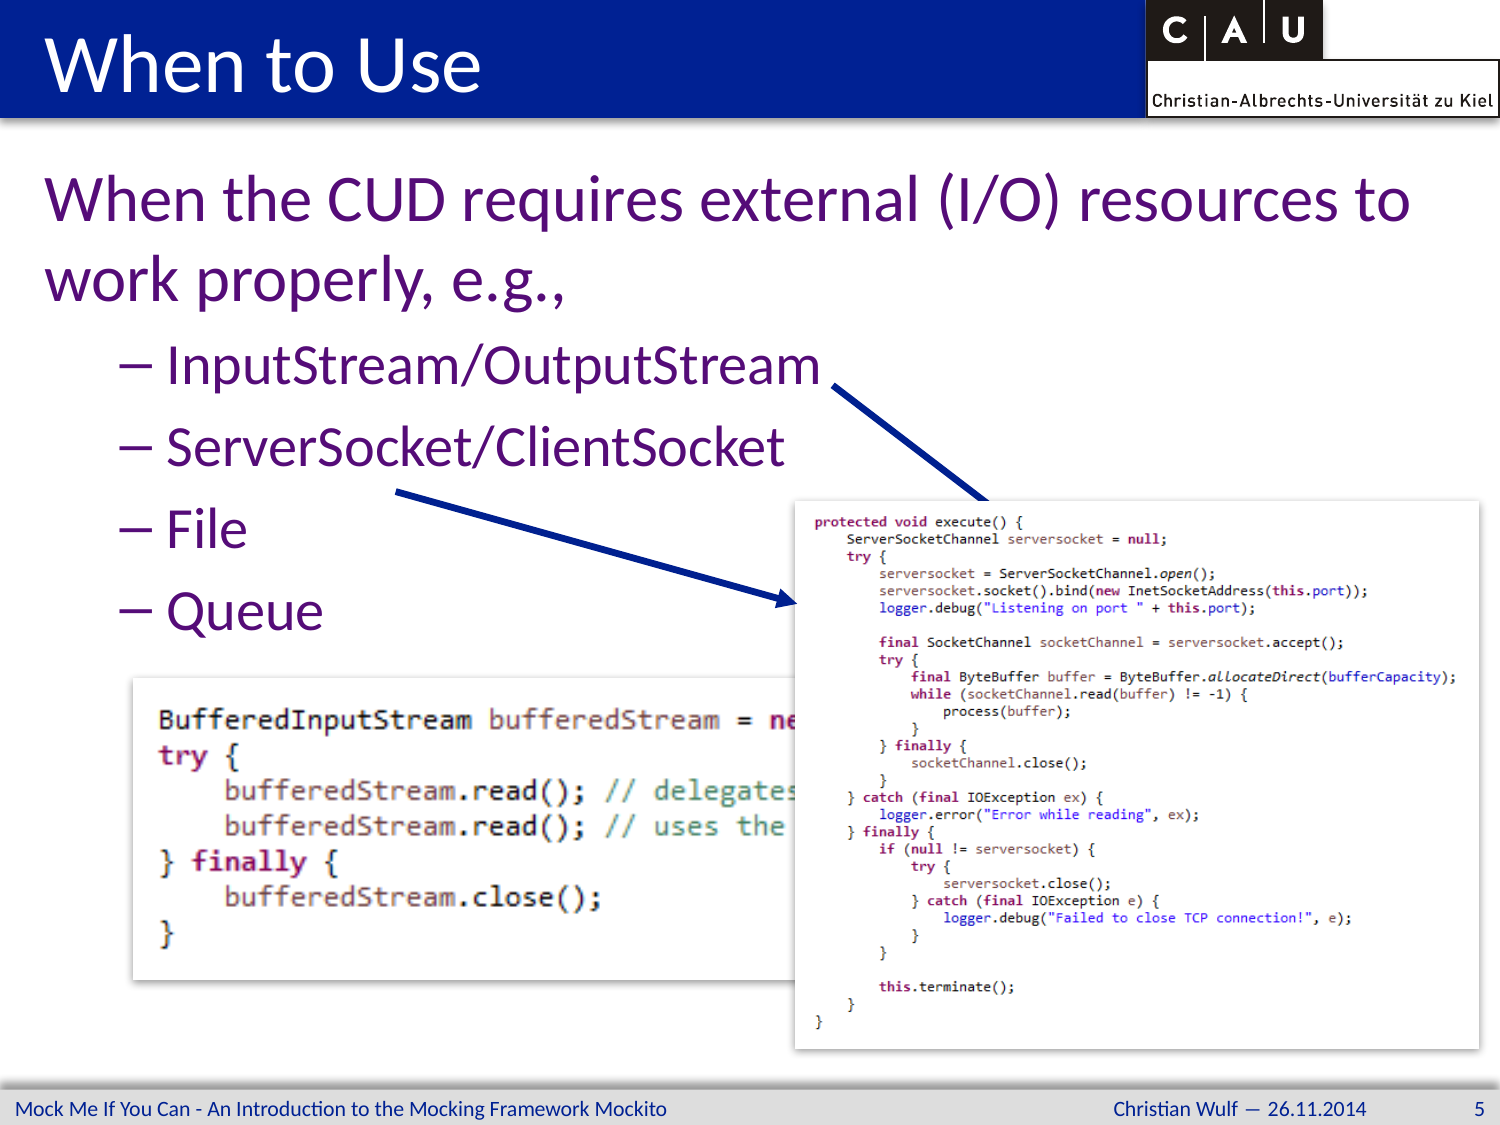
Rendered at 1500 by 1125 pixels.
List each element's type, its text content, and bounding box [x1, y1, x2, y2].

slide_number 5 [1381, 1092, 1500, 1122]
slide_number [1086, 1092, 1381, 1122]
list When the CUD requires external (I/O) resources to work properly, e.g., InputStream/OutputStream ServerSocket/ClientSocket File Queue [29, 147, 1471, 1060]
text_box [832, 385, 1235, 513]
footer Mock Me If You Can - An Introduction to the Mocking Framework Mockito [0, 1092, 1086, 1122]
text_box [395, 491, 798, 604]
picture [147, 514, 1465, 1035]
title When to Use [0, 0, 1146, 119]
